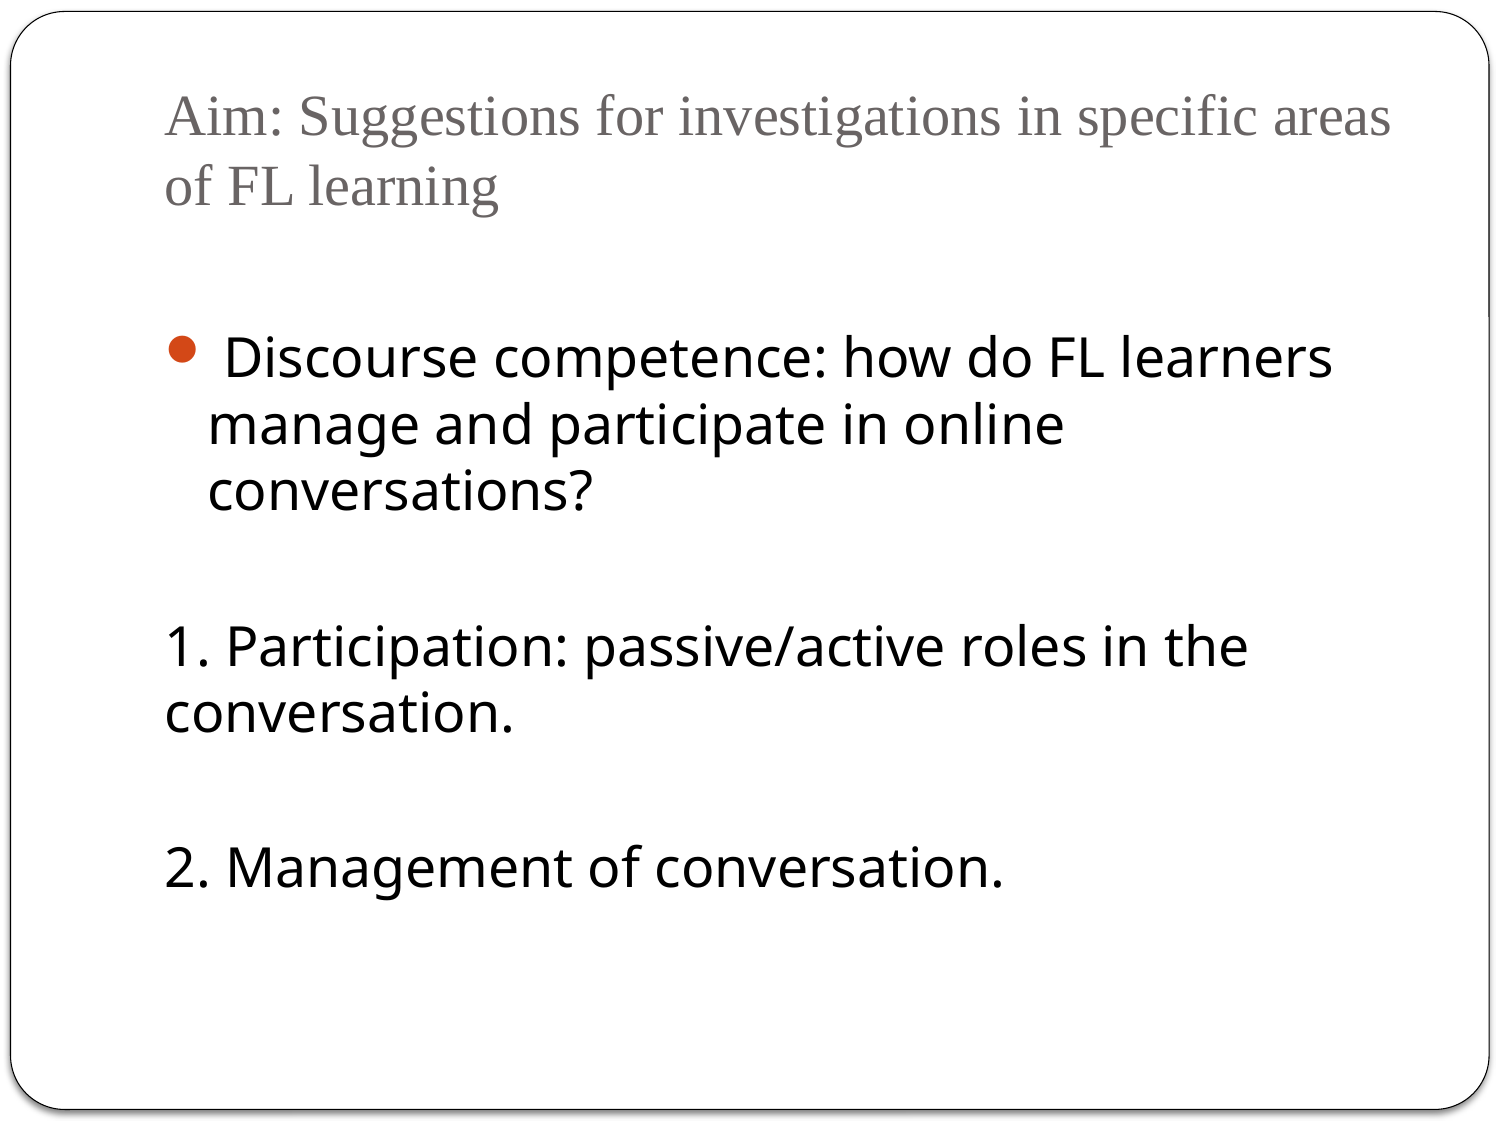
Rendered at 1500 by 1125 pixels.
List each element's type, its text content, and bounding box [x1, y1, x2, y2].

title Aim: Suggestions for investigations in specific areas of FL learning [150, 45, 1425, 233]
list Discourse competence: how do FL learners manage and participate in online conversations? 1. Participation: passive/active roles in the conversation. 2. Management of conversation. [150, 237, 1425, 988]
